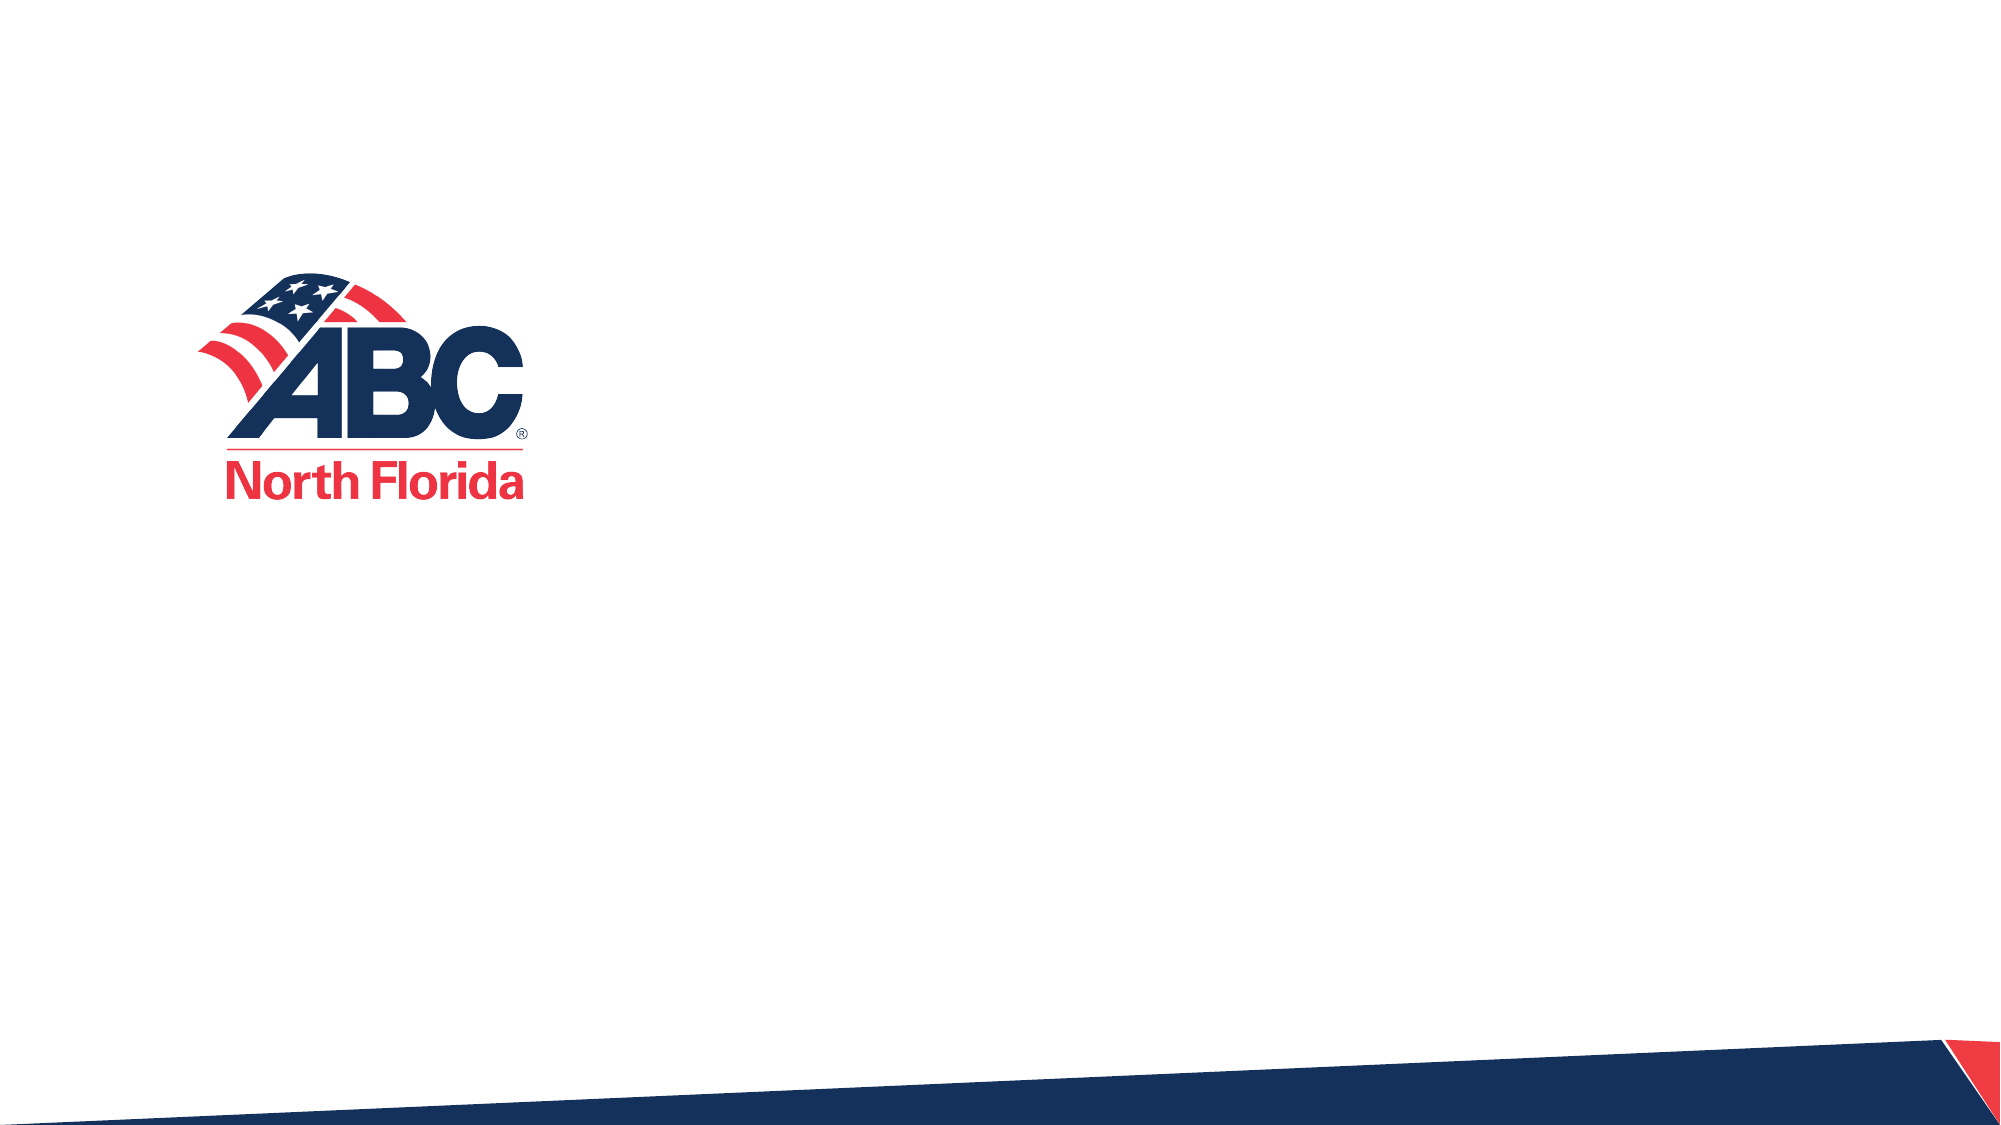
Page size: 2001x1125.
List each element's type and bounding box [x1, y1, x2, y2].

picture [125, 238, 622, 582]
